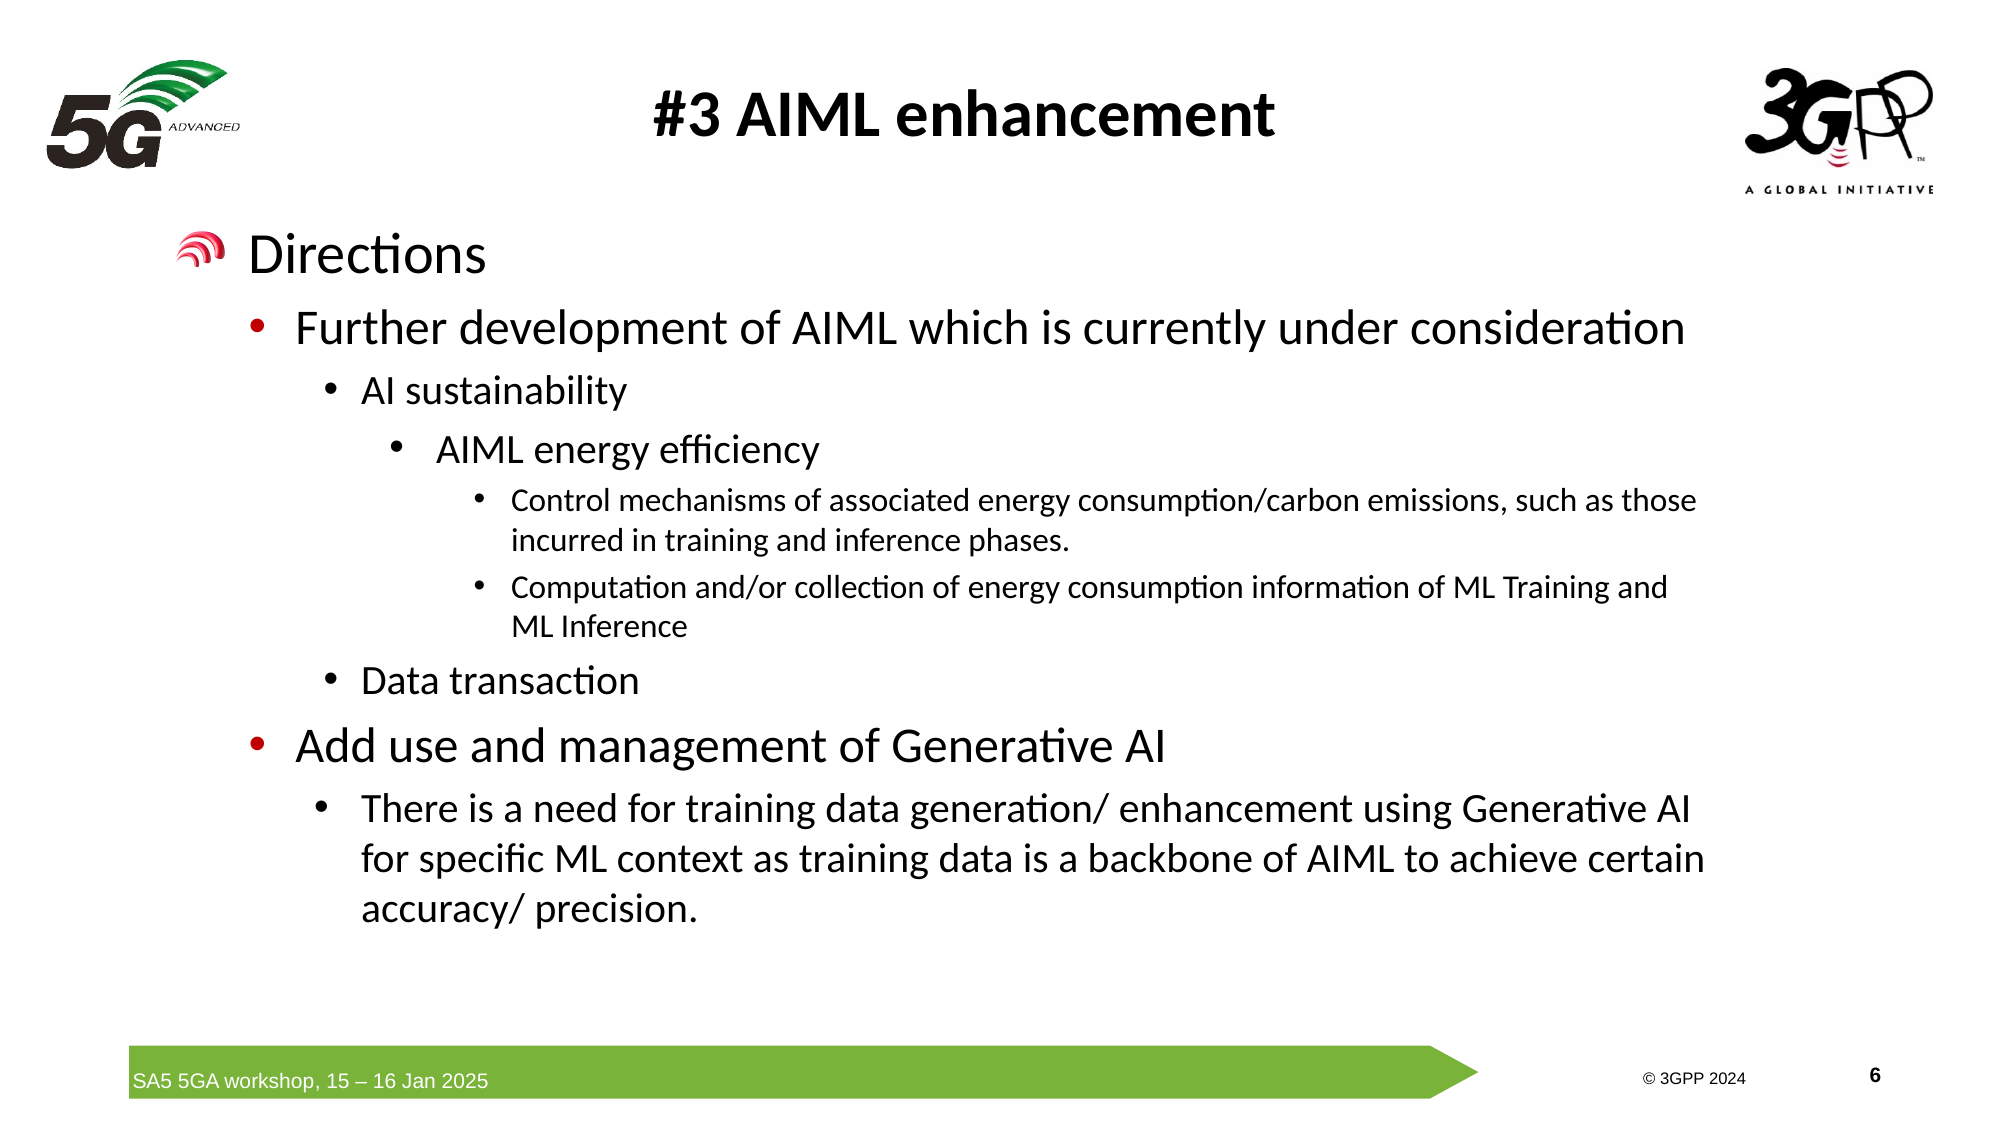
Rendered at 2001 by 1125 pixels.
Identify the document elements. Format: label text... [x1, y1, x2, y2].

list Directions Further development of AIML which is currently under consideration AI sustainability AIML energy efficiency Control mechanisms of associated energy consumption/carbon emissions, such as those incurred in training and inference phases. Computation and/or collection of energy consumption information of ML Training and ML Inference Data transaction Add use and management of Generative AI There is a need for training data generation/ enhancement using Generative AI for specific ML context as training data is a backbone of AIML to achieve certain accuracy/ precision. [158, 207, 1724, 992]
title #3 AIML enhancement [331, 37, 1601, 183]
picture [1745, 68, 1933, 194]
picture [173, 229, 215, 271]
picture [30, 44, 255, 185]
